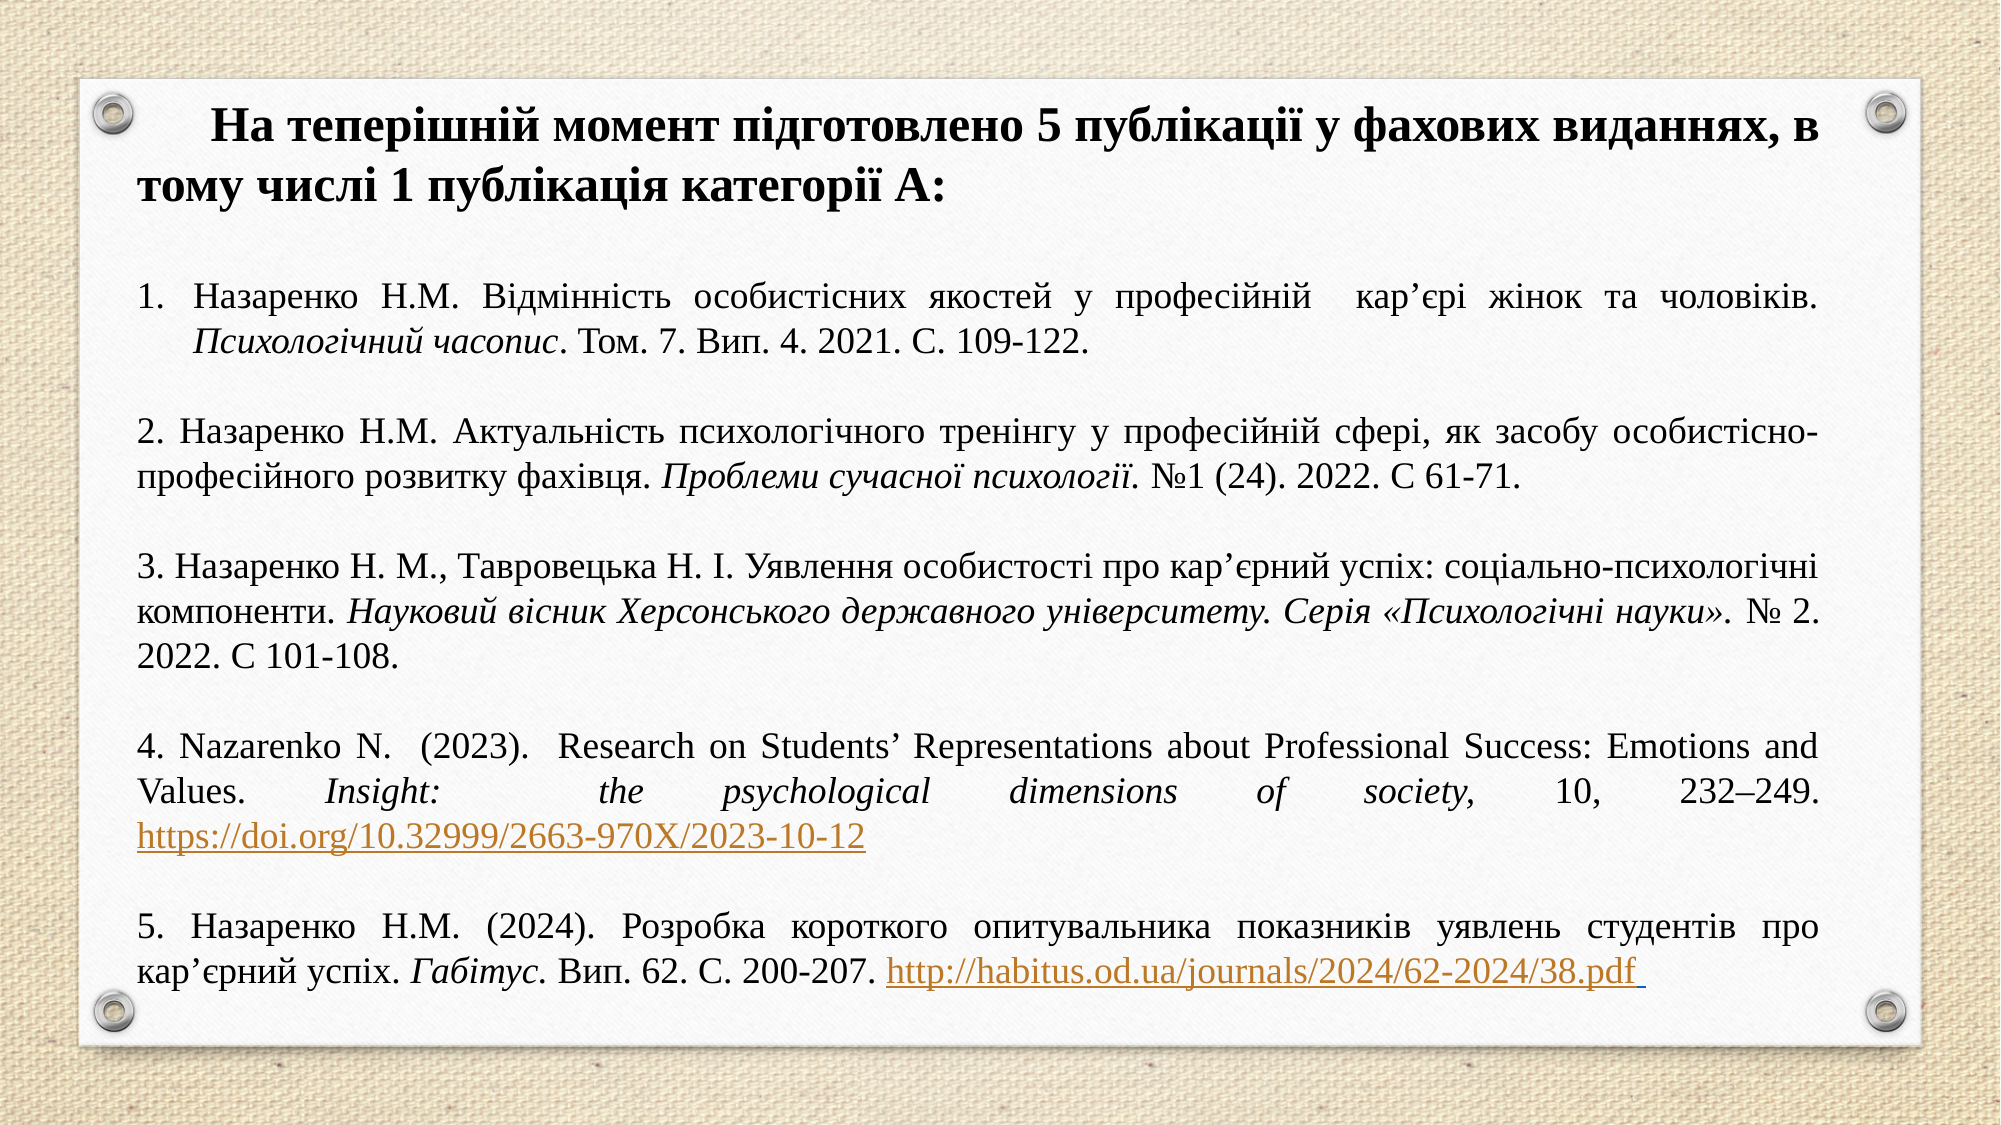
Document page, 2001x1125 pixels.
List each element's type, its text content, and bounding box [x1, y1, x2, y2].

text_box На теперішній момент підготовлено 5 публікації у фахових виданнях, в тому числі 1 публікація категорії А: Назаренко Н.М. Відмінність особистісних якостей у професійній кар’єрі жінок та чоловіків. Психологічний часопис. Том. 7. Вип. 4. 2021. С. 109-122. 2. Назаренко Н.М. Актуальність психологічного тренінгу у професійній сфері, як засобу особистісно-професійного розвитку фахівця. Проблеми сучасної психології. №1 (24). 2022. С 61-71. 3. Назаренко Н. М., Тавровецька Н. І. Уявлення особистості про кар’єрний успіх: соціально-психологічні компоненти. Науковий вісник Херсонського державного університету. Серія «Психологічні науки». № 2. 2022. С 101-108. 4. Nazarenko N. (2023). Research on Students’ Representations about Professional Success: Emotions and Values. Insight: the psychological dimensions of society, 10, 232–249. https://doi.org/10.32999/2663-970X/2023-10-12 5. Назаренко Н.М. (2024). Розробка короткого опитувальника показників уявлень студентів про кар’єрний успіх. Габітус. Вип. 62. С. 200-207. http://habitus.od.ua/journals/2024/62-2024/38.pdf [122, 84, 1836, 1089]
picture [0, 0, 2001, 1125]
